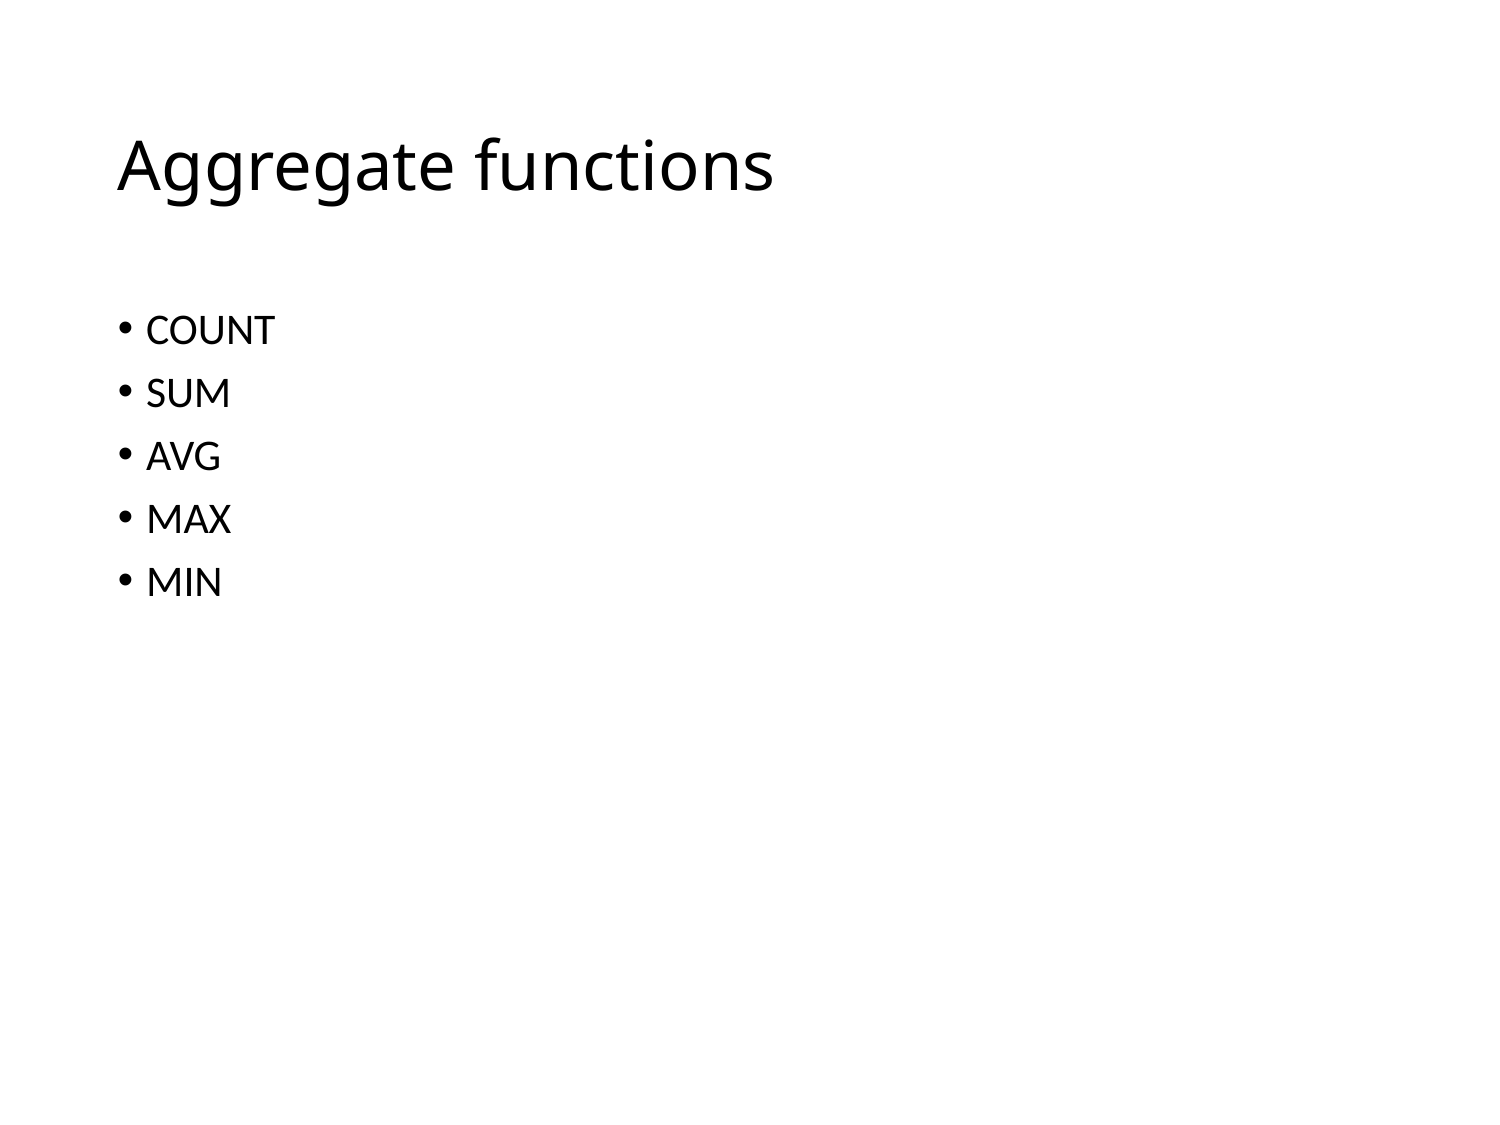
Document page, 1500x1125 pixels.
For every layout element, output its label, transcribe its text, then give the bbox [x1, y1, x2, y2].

list COUNT SUM AVG MAX MIN [103, 299, 1397, 1014]
title Aggregate functions [103, 59, 1397, 278]
